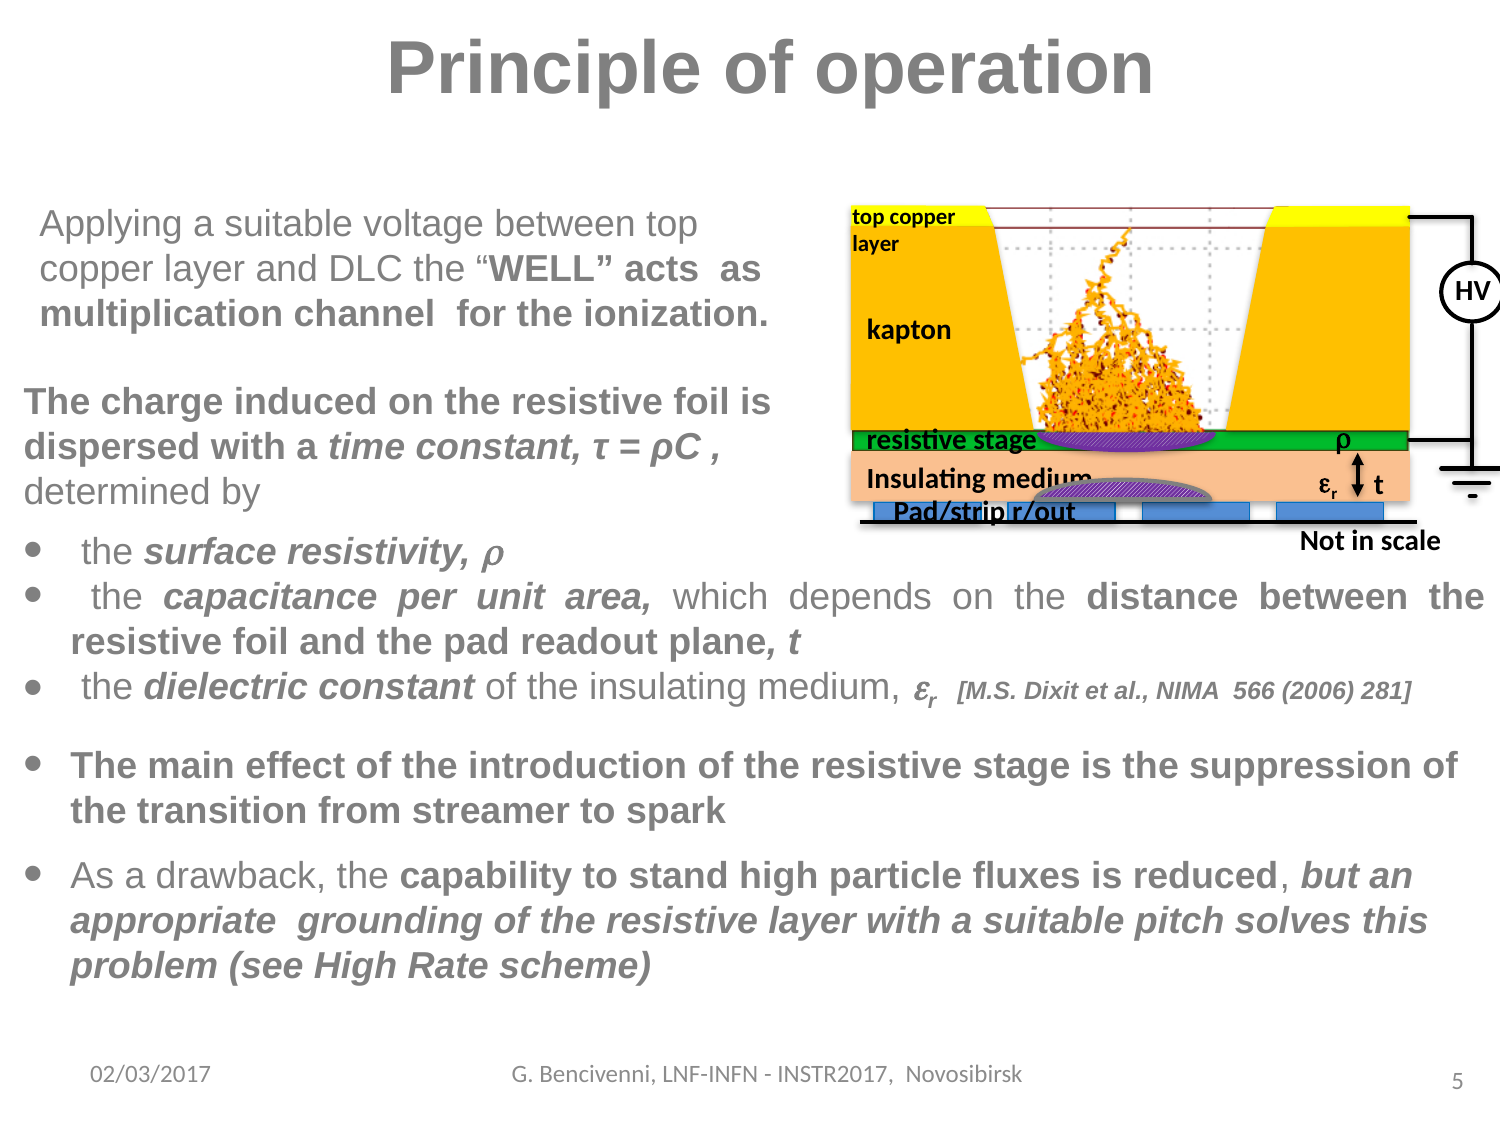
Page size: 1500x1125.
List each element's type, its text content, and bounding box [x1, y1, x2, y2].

text_box The main effect of the introduction of the resistive stage is the suppression of the transition from streamer to spark As a drawback, the capability to stand high particle fluxes is reduced, but an appropriate grounding of the resistive layer with a suitable pitch solves this problem (see High Rate scheme) [8, 733, 1500, 994]
text_box Applying a suitable voltage between top copper layer and DLC the “WELL” acts as multiplication channel for the ionization. [24, 191, 821, 342]
footer G. Bencivenni, LNF-INFN - INSTR2017, Novosibirsk [458, 1042, 1077, 1103]
slide_number 5 [1141, 1049, 1480, 1110]
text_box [837, 193, 1500, 566]
title Principle of operation [348, 16, 1207, 111]
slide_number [75, 1042, 425, 1103]
text_box The charge induced on the resistive foil is dispersed with a time constant, τ = ρC , determined by the surface resistivity,  the capacitance per unit area, which depends on the distance between the resistive foil and the pad readout plane, t the dielectric constant of the insulating medium, r [M.S. Dixit et al., NIMA 566 (2006) 281] [8, 369, 1500, 721]
